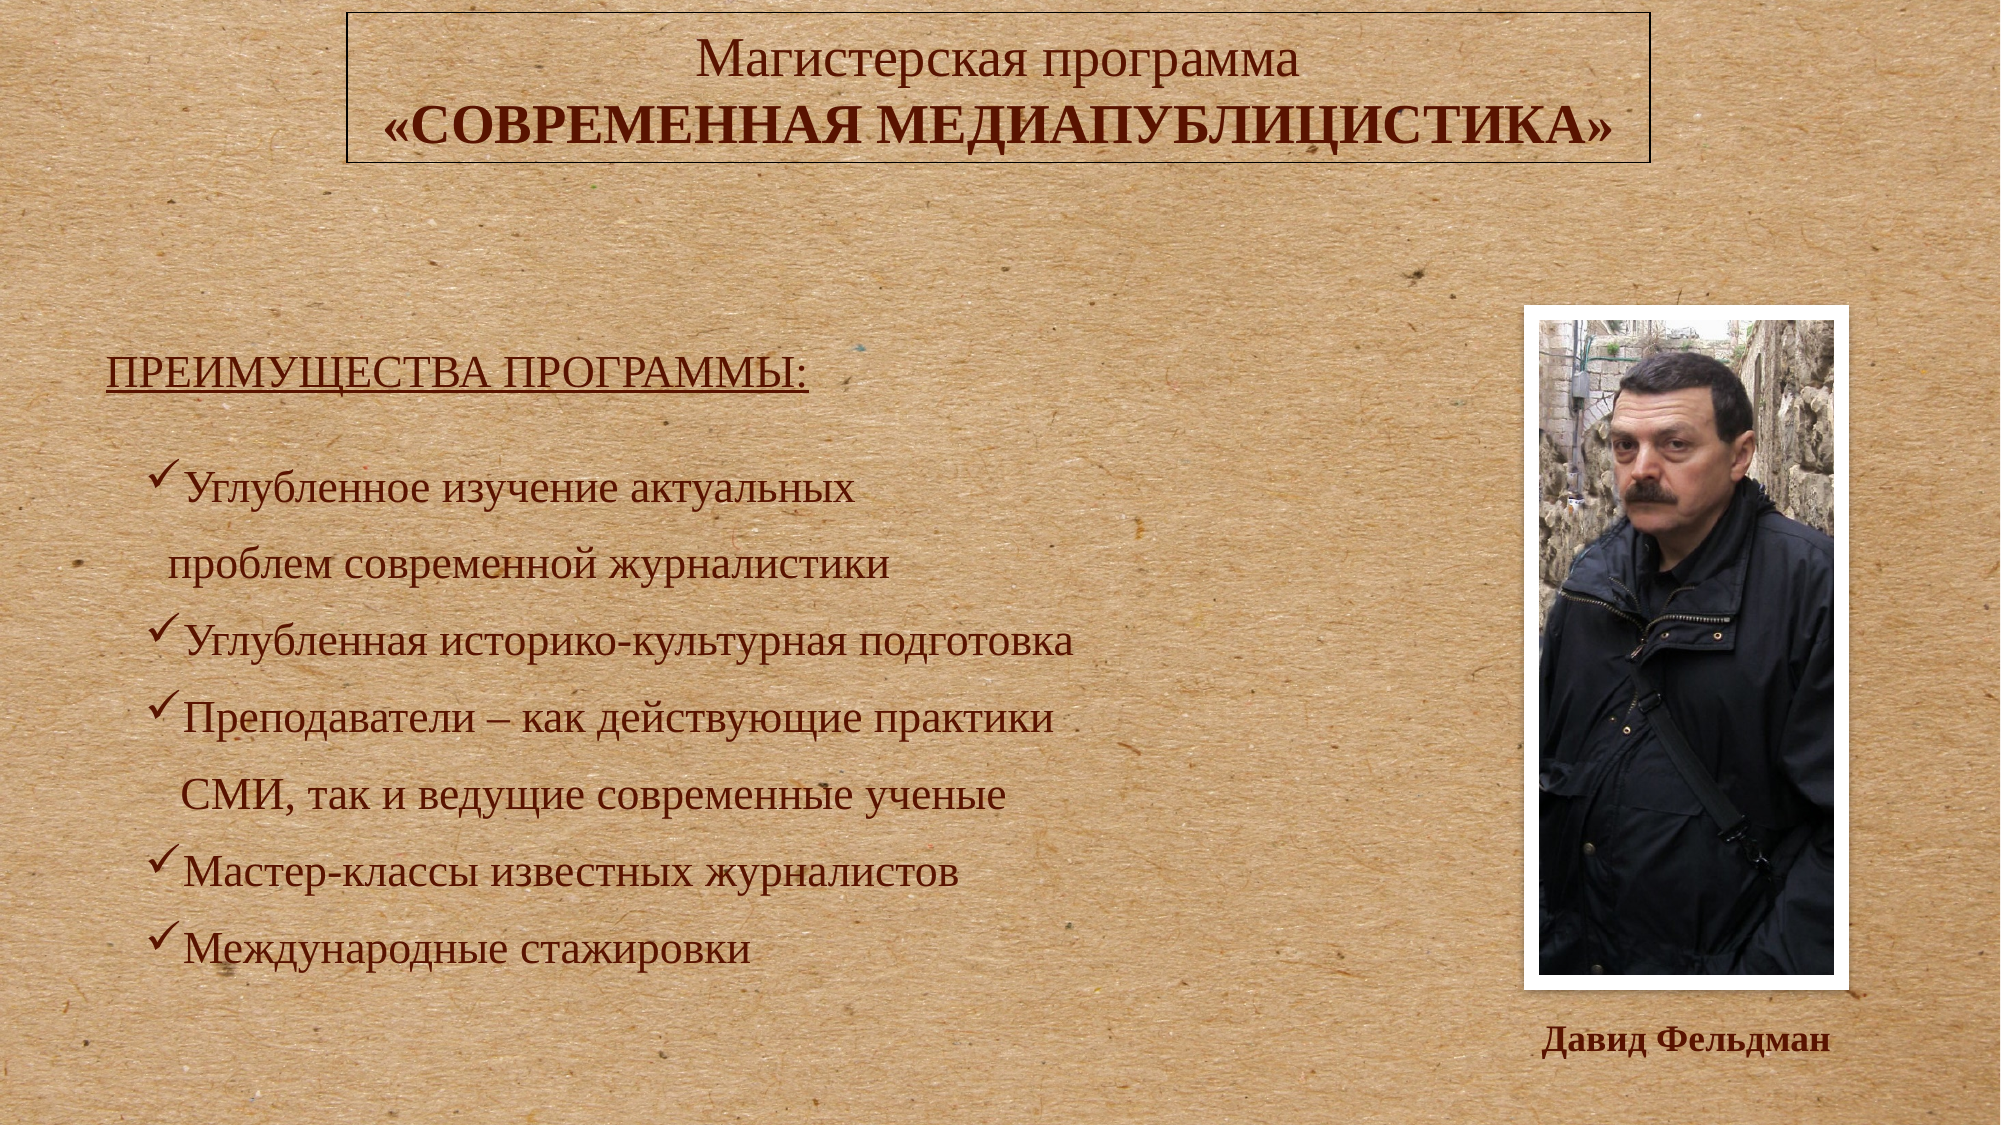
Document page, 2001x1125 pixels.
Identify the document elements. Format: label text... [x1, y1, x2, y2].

text_box Давид Фельдман [1526, 1006, 1846, 1067]
text_box Магистерская программа «СОВРЕМЕННАЯ МЕДИАПУБЛИЦИСТИКА» [346, 12, 1650, 163]
picture [0, 0, 2001, 1125]
text_box Углубленное изучение актуальных проблем современной журналистики Углубленная историко-культурная подготовка Преподаватели – как действующие практики СМИ, так и ведущие современные ученые Мастер-классы известных журналистов Международные стажировки [130, 426, 1154, 981]
title ПРЕИМУЩЕСТВА ПРОГРАММЫ: [90, 336, 1284, 409]
